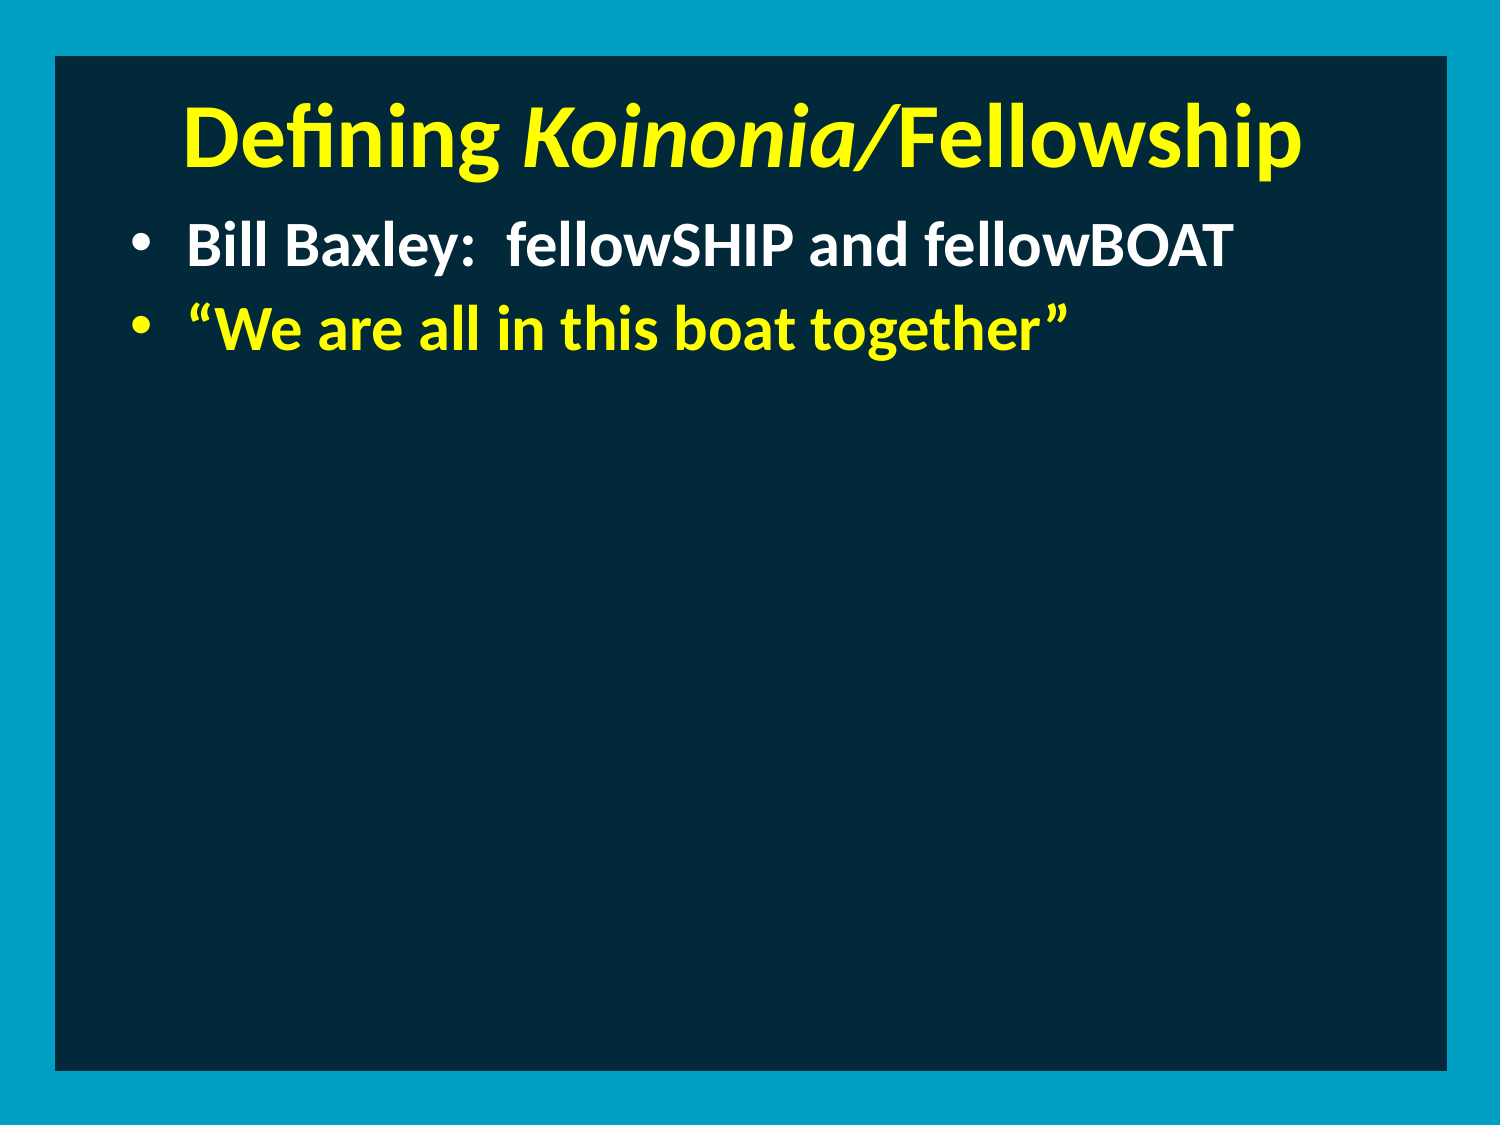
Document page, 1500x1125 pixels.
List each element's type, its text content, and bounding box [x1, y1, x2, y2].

text_box Defining Koinonia/Fellowship Bill Baxley: fellowSHIP and fellowBOAT “We are all in this boat together” [58, 51, 1429, 371]
